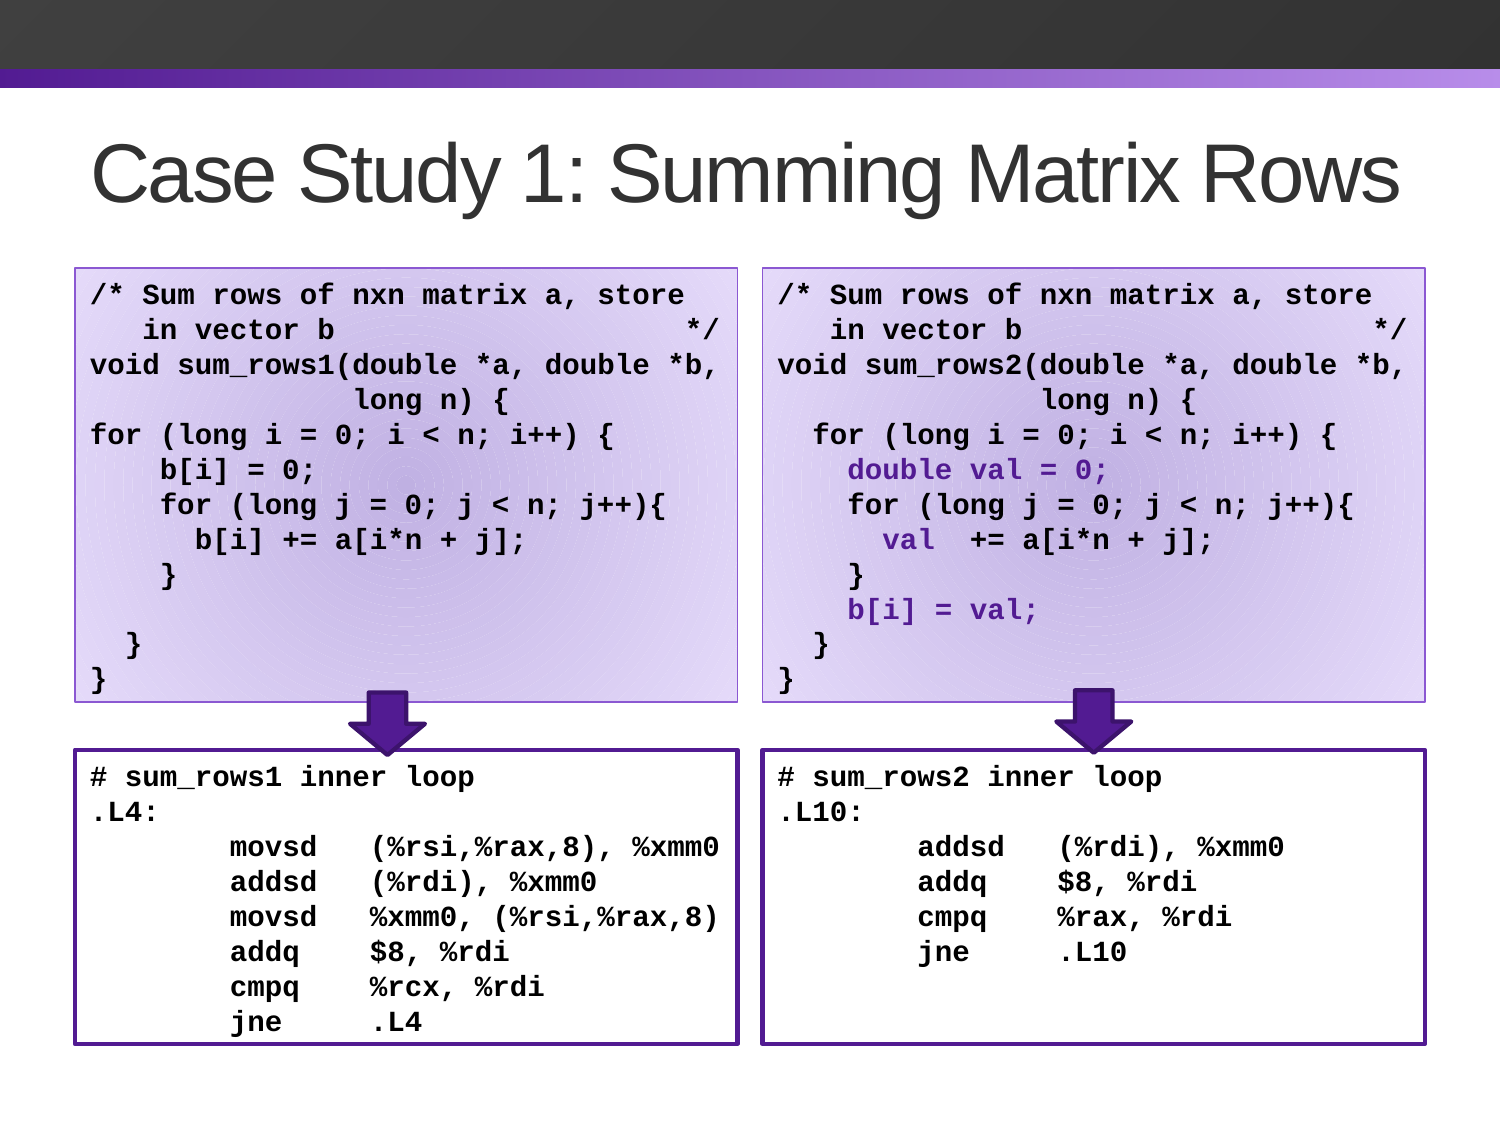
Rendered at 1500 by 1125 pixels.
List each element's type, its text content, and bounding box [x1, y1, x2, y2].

text_box [1054, 688, 1134, 755]
text_box /* Sum rows of nxn matrix a, store in vector b */ void sum_rows2(double *a, double *b, long n) { for (long i = 0; i < n; i++) { double val = 0; for (long j = 0; j < n; j++){ val += a[i*n + j]; } b[i] = val; } } [762, 267, 1426, 703]
title Case Study 1: Summing Matrix Rows [75, 87, 1425, 250]
text_box /* Sum rows of nxn matrix a, store in vector b */ void sum_rows1(double *a, double *b, long n) { for (long i = 0; i < n; i++) { b[i] = 0; for (long j = 0; j < n; j++){ b[i] += a[i*n + j]; } } } [74, 267, 738, 703]
text_box # sum_rows1 inner loop .L4: movsd (%rsi,%rax,8), %xmm0 addsd (%rdi), %xmm0 movsd %xmm0, (%rsi,%rax,8) addq $8, %rdi cmpq %rcx, %rdi jne .L4 [73, 748, 740, 1046]
text_box # sum_rows2 inner loop .L10: addsd (%rdi), %xmm0 addq $8, %rdi cmpq %rax, %rdi jne .L10 [760, 748, 1427, 1046]
text_box [347, 690, 427, 757]
